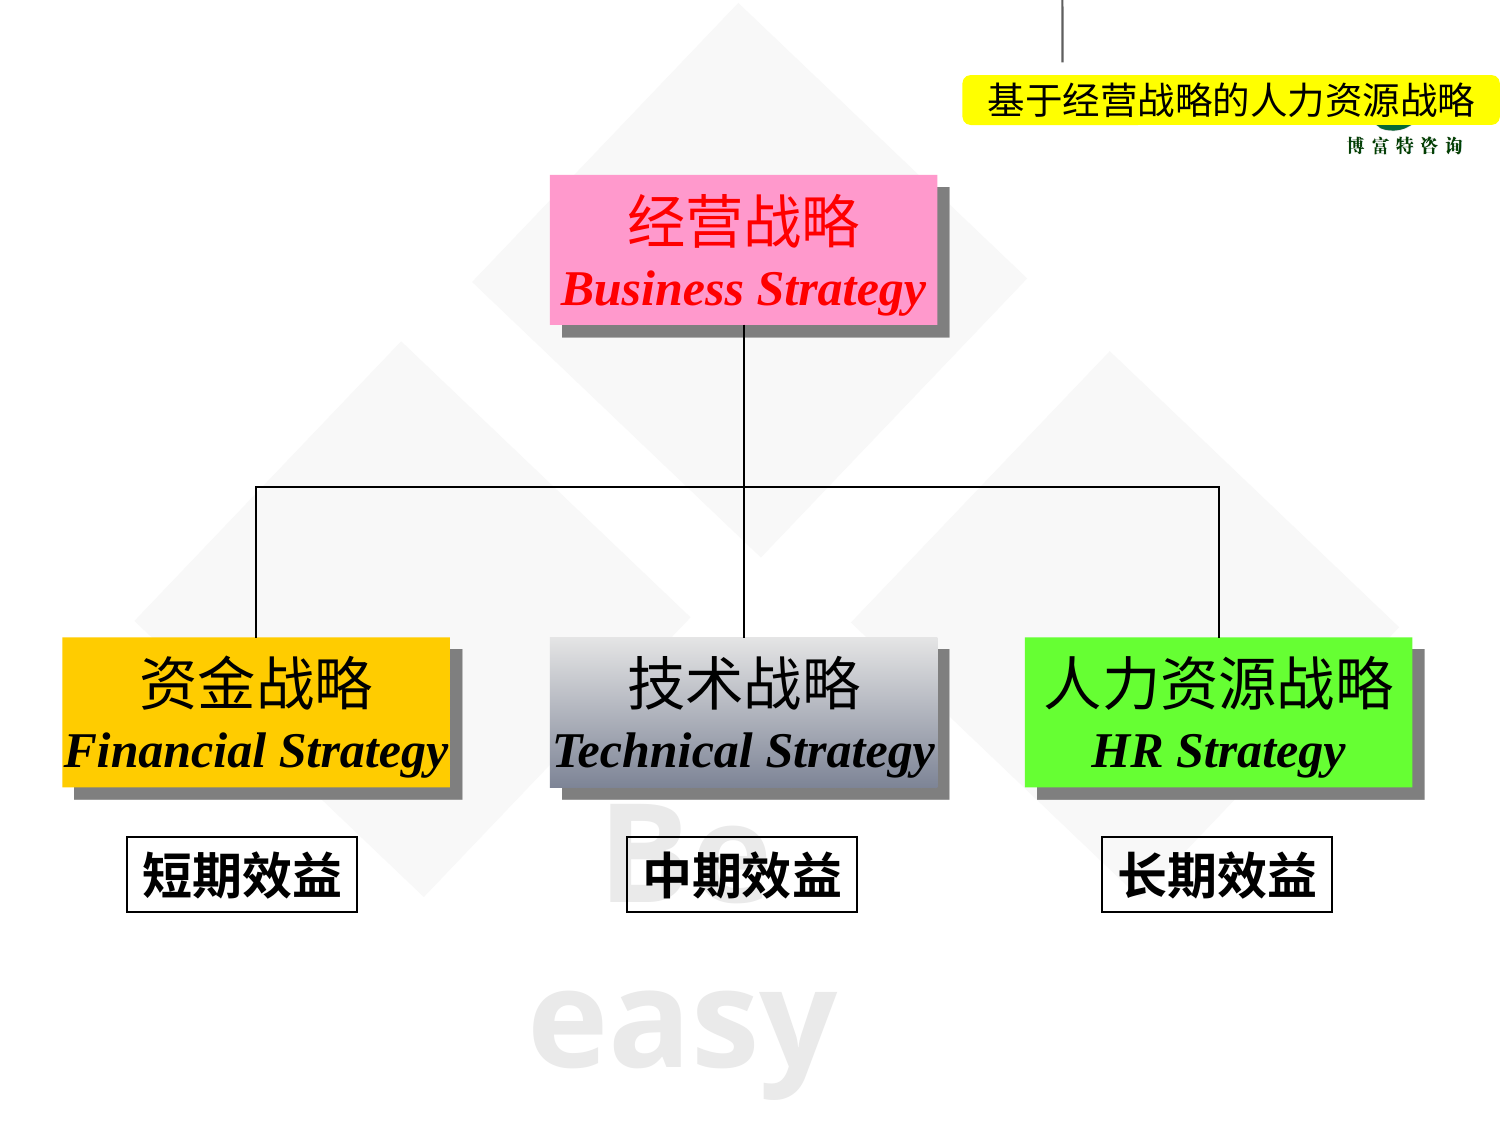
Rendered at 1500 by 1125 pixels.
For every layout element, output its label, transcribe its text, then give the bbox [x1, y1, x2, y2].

picture [1333, 125, 1481, 157]
text_box 短期效益 [127, 837, 358, 913]
text_box 中期效益 [627, 837, 858, 913]
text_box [343, 237, 657, 725]
text_box 经营战略 Business Strategy [549, 174, 938, 325]
text_box 技术战略 Technical Strategy [549, 637, 938, 788]
text_box 人力资源战略 HR Strategy [1024, 637, 1413, 788]
text_box 基于经营战略的人力资源战略 [962, 75, 1500, 126]
text_box 长期效益 [1102, 837, 1333, 913]
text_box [824, 243, 1138, 719]
text_box 资金战略 Financial Strategy [62, 637, 450, 788]
